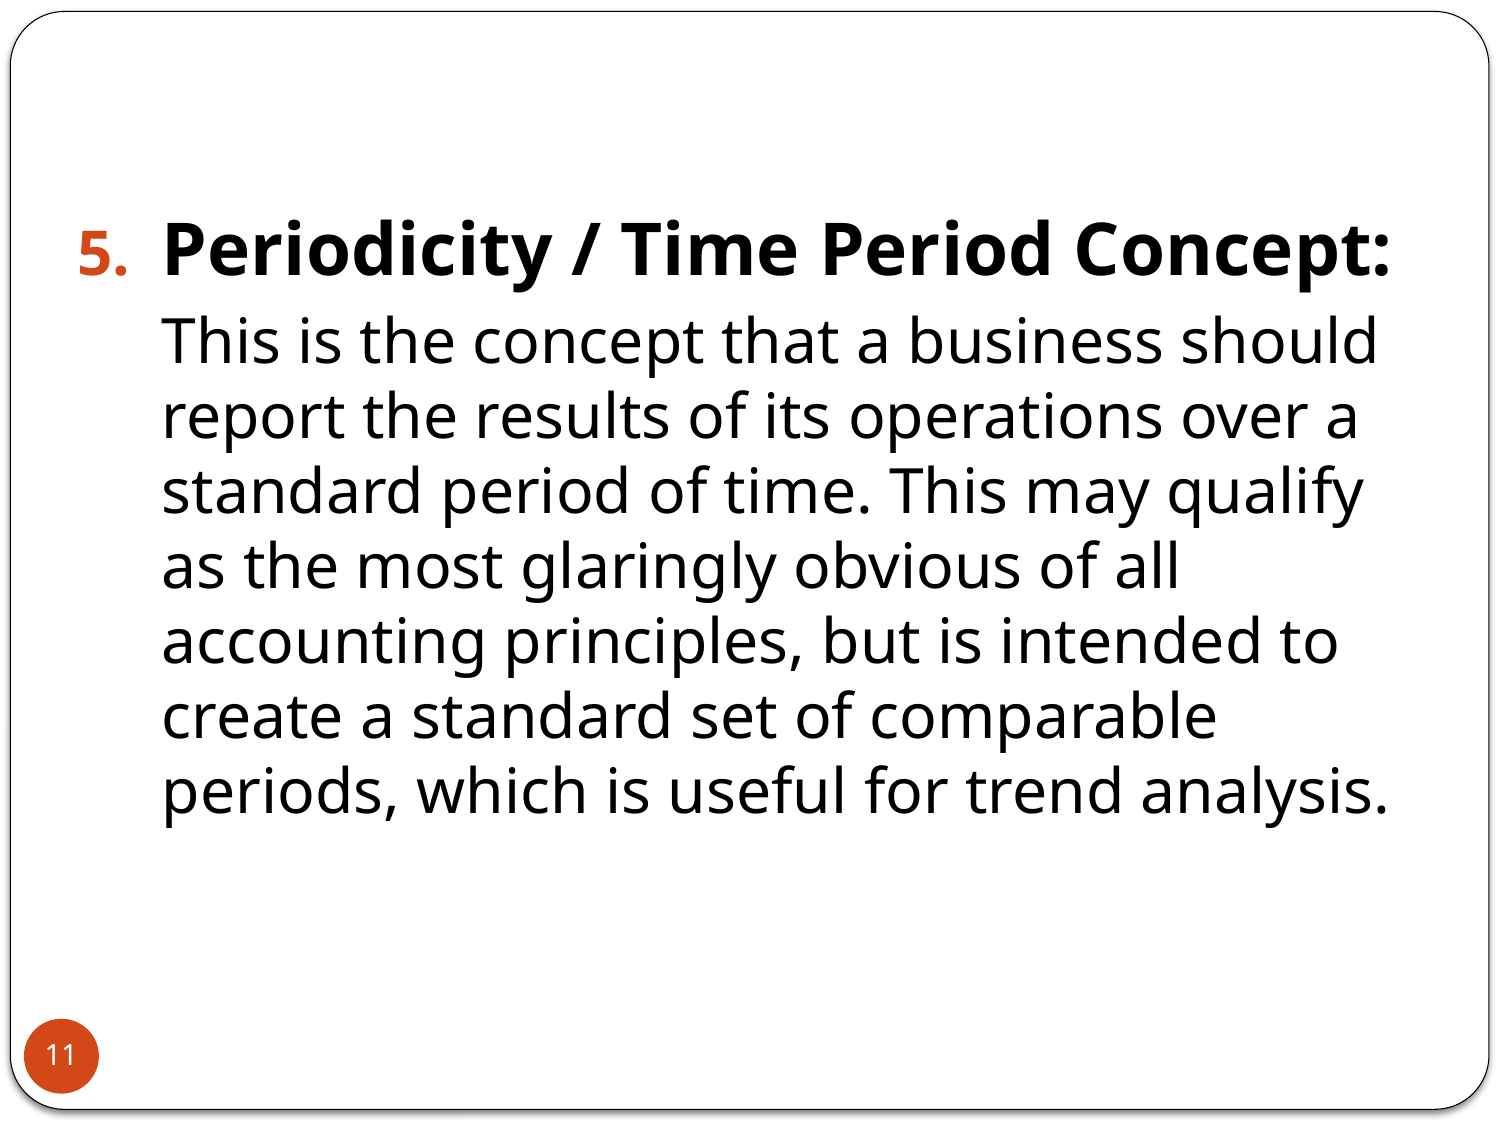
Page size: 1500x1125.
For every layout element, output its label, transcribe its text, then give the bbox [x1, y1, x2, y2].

list Periodicity / Time Period Concept: This is the concept that a business should report the results of its operations over a standard period of time. This may qualify as the most glaringly obvious of all accounting principles, but is intended to create a standard set of comparable periods, which is useful for trend analysis. [62, 112, 1426, 1013]
slide_number 11 [23, 1018, 99, 1094]
